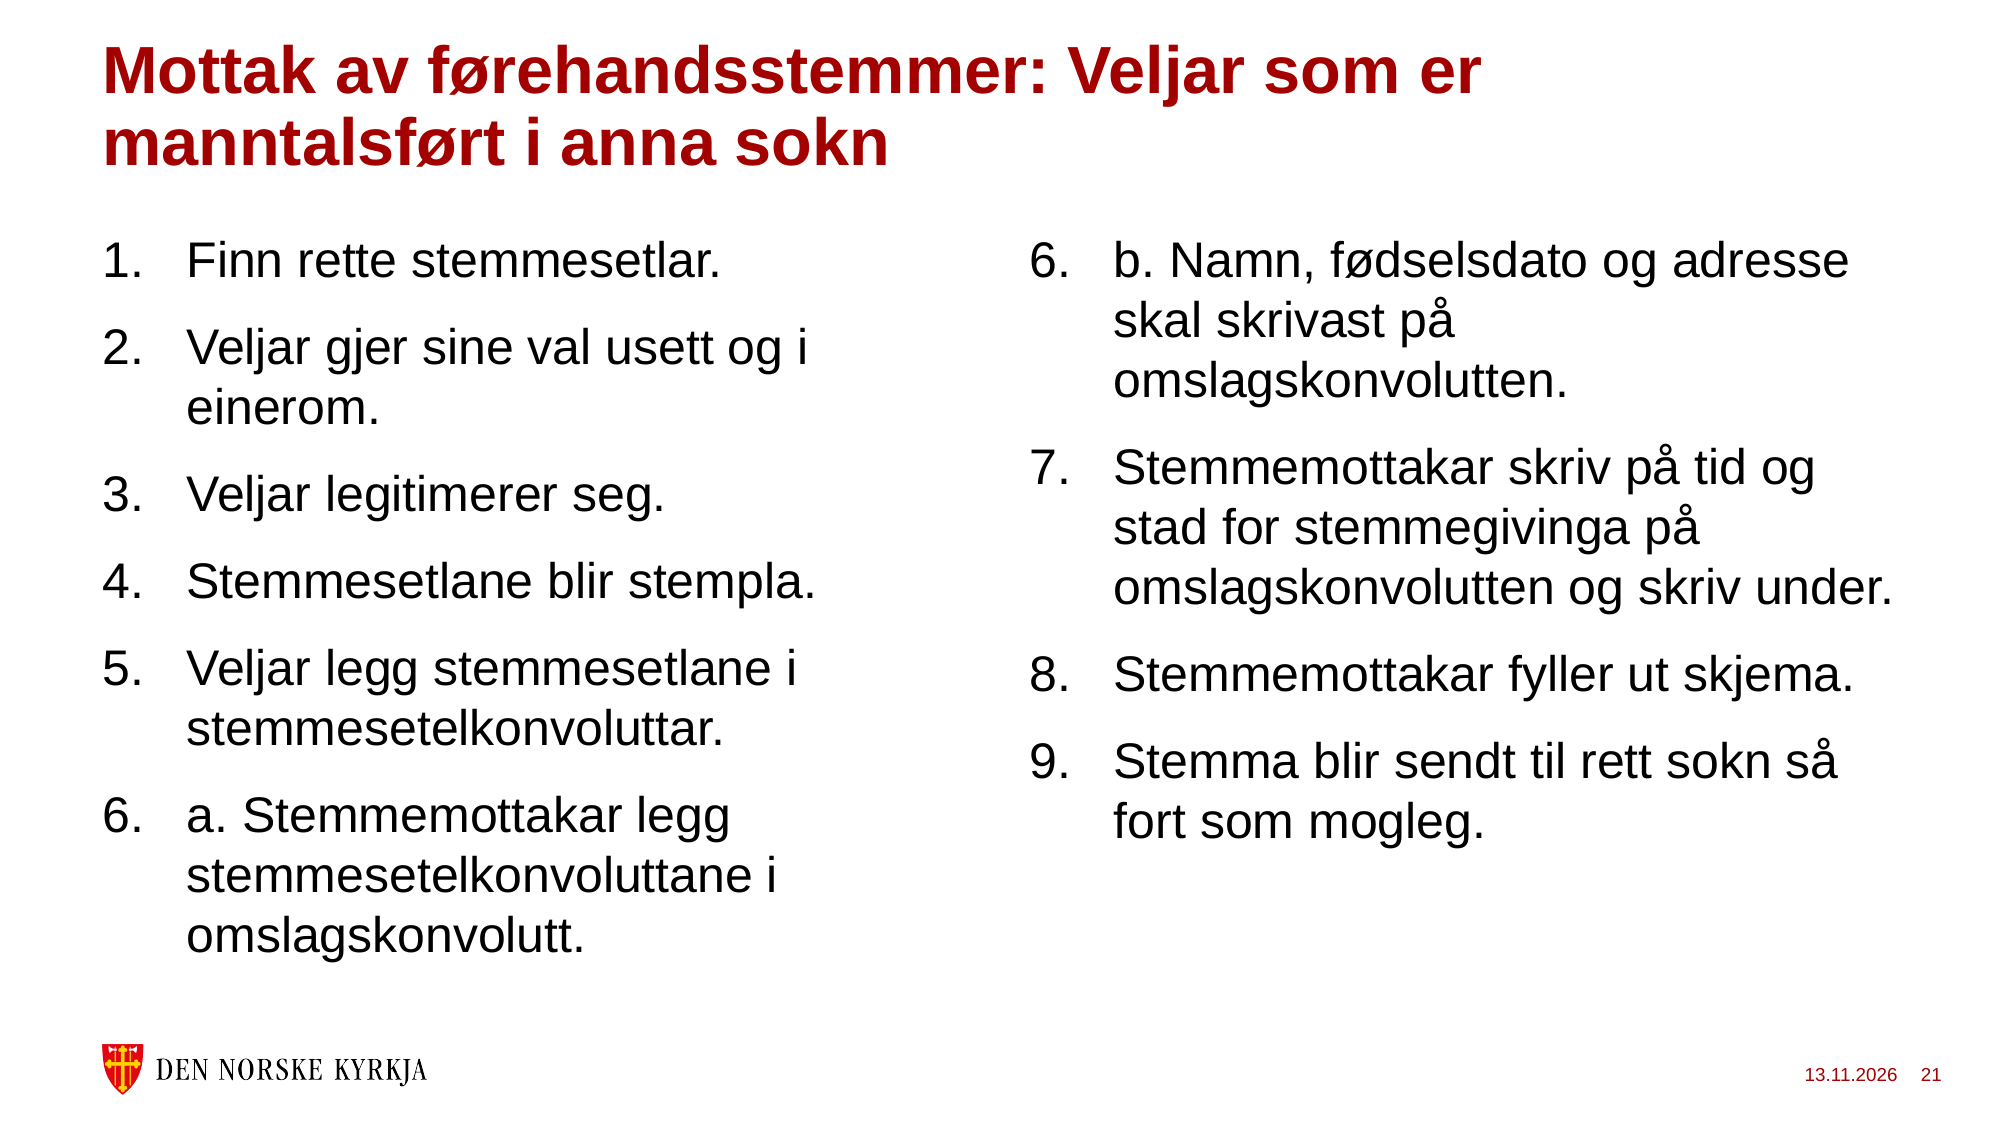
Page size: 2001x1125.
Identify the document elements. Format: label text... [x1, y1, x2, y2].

title Mottak av førehandsstemmer: Veljar som er manntalsført i anna sokn [102, 36, 1898, 179]
list b. Namn, fødselsdato og adresse skal skrivast på omslagskonvolutten. Stemmemottakar skriv på tid og stad for stemmegivinga på omslagskonvolutten og skriv under. Stemmemottakar fyller ut skjema. Stemma blir sendt til rett sokn så fort som mogleg. [1029, 227, 1898, 994]
slide_number 21 [1920, 1056, 1978, 1091]
list Finn rette stemmesetlar. Veljar gjer sine val usett og i einerom. Veljar legitimerer seg. Stemmesetlane blir stempla. Veljar legg stemmesetlane i stemmesetelkonvoluttar. a. Stemmemottakar legg stemmesetelkonvoluttane i omslagskonvolutt. [102, 227, 971, 994]
picture [102, 1044, 427, 1095]
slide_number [1719, 1056, 1898, 1091]
